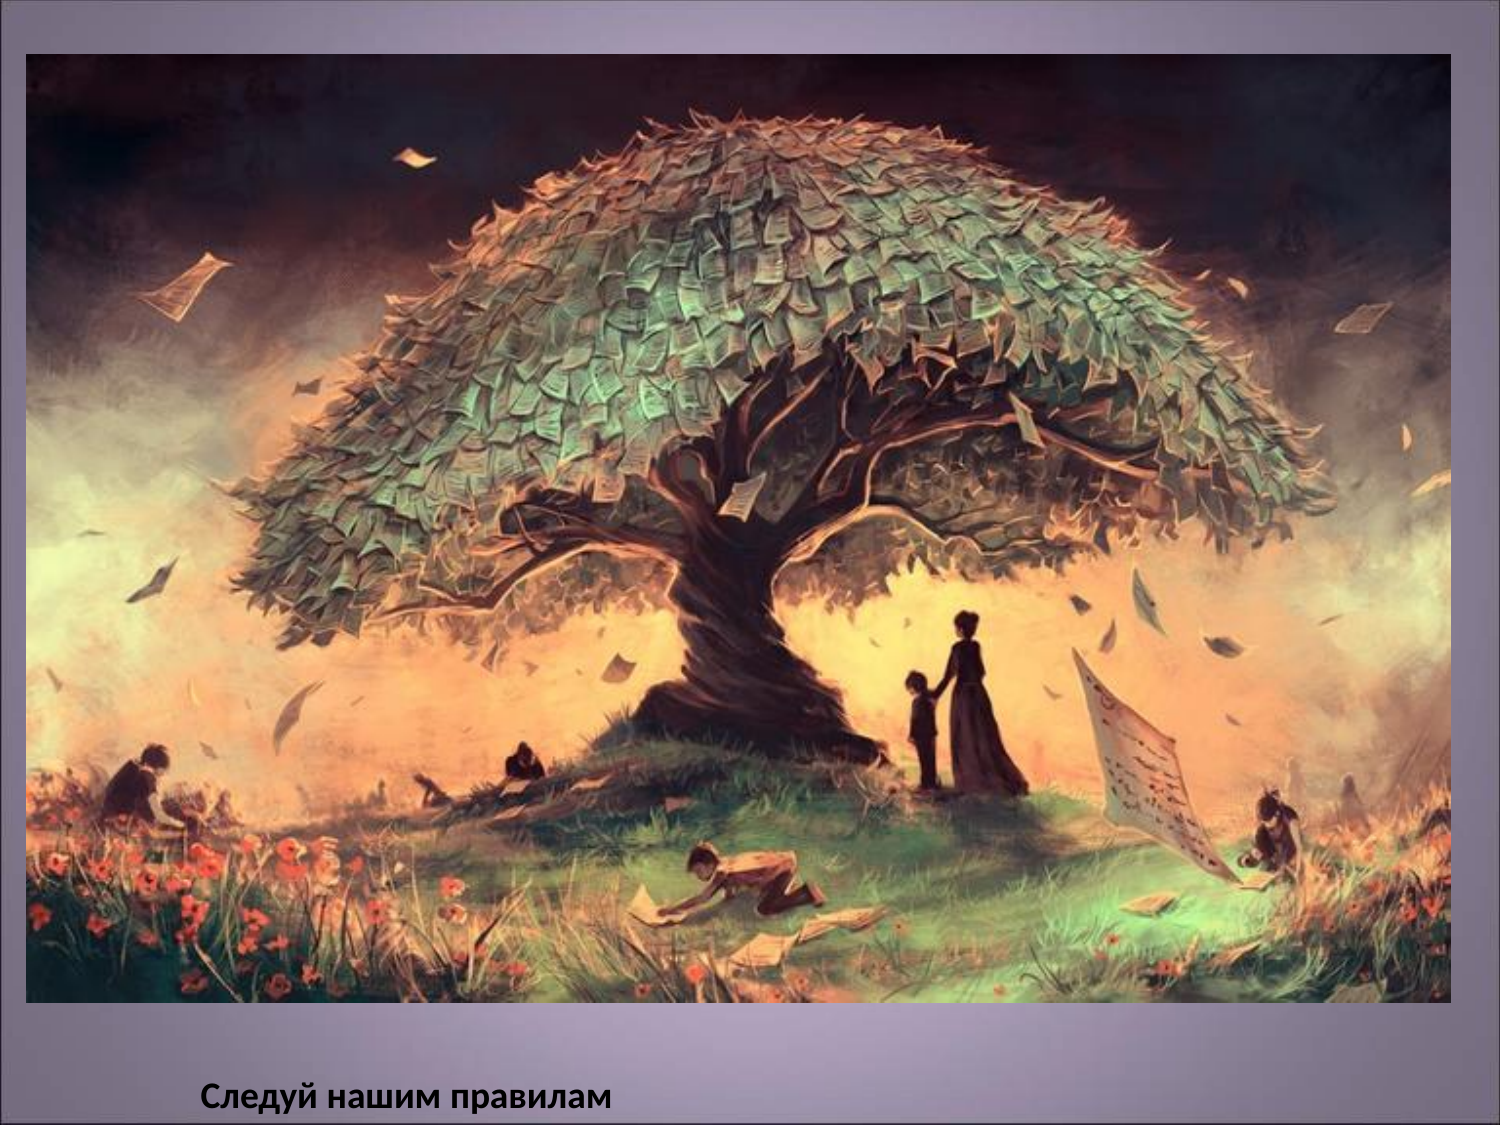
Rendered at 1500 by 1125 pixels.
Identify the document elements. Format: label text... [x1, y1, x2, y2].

picture [0, 0, 1500, 1125]
text_box Следуй нашим правилам [185, 1063, 628, 1123]
